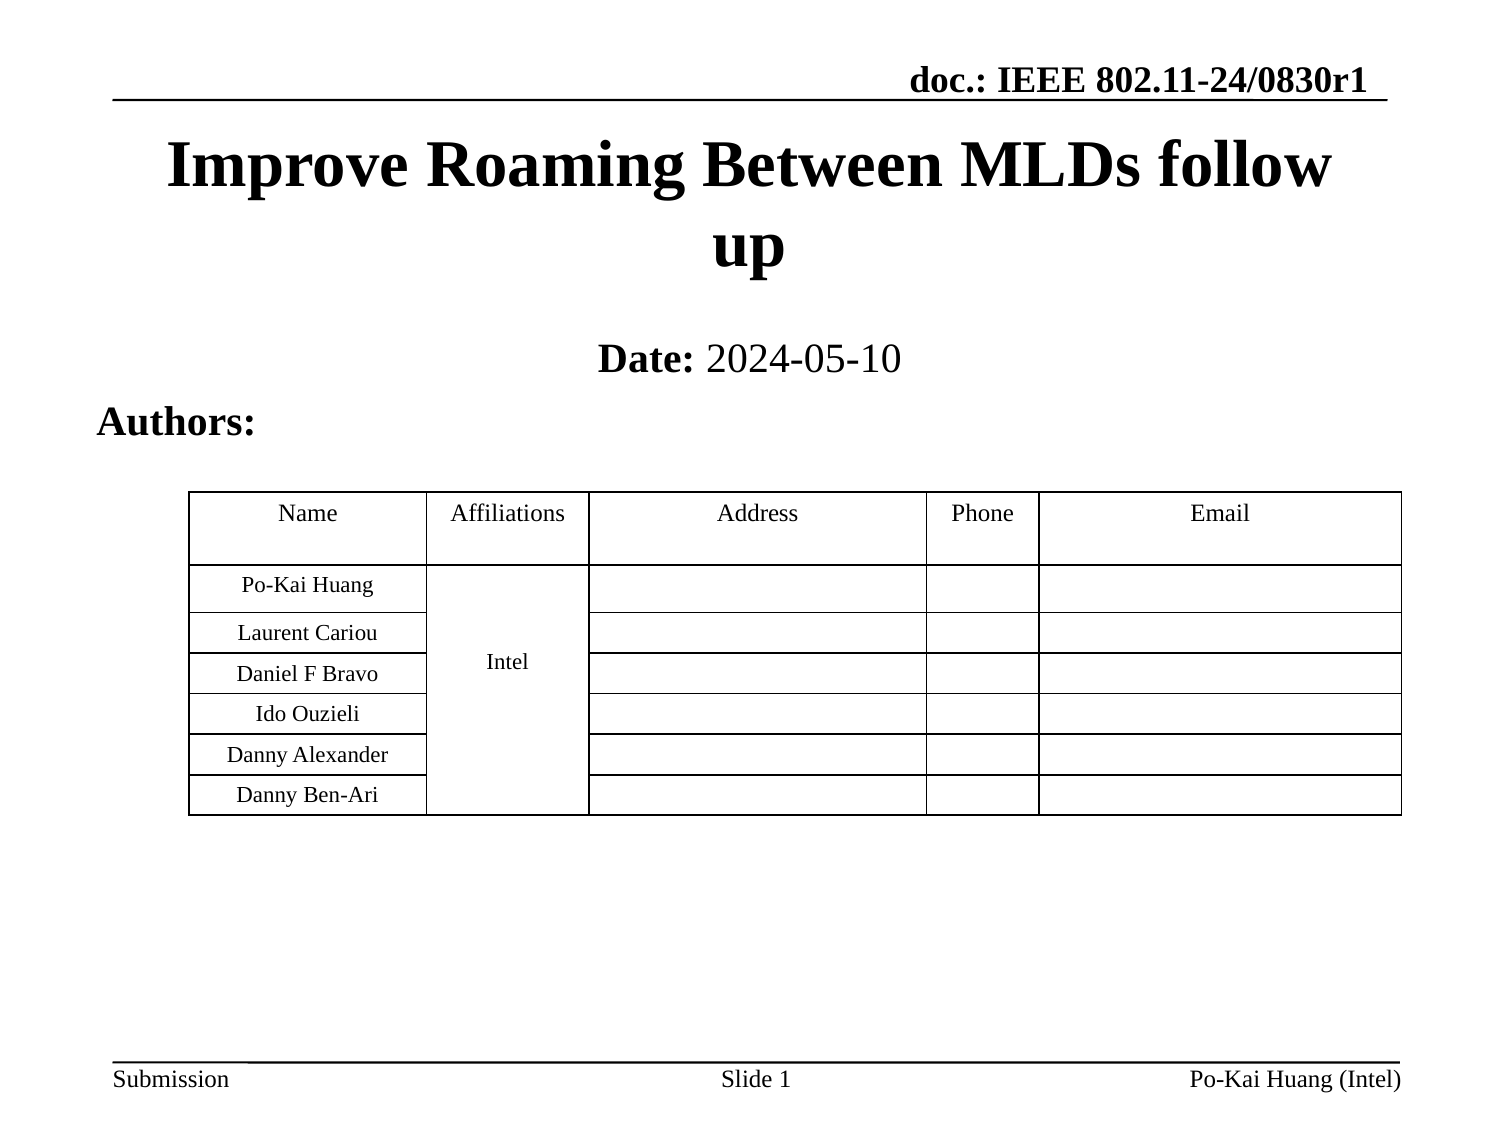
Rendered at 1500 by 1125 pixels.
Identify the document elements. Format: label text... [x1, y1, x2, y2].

table_cell Daniel F Bravo [190, 654, 426, 693]
table_cell [1040, 613, 1401, 652]
table_cell [590, 735, 926, 774]
table_cell [590, 566, 926, 612]
table_cell [590, 776, 926, 814]
table_cell [590, 613, 926, 652]
table_cell [1040, 694, 1401, 733]
table_cell Danny Alexander [190, 735, 426, 774]
title Improve Roaming Between MLDs follow up [112, 112, 1388, 288]
table_cell Intel [427, 566, 588, 814]
table_cell [927, 776, 1038, 814]
table_cell [927, 694, 1038, 733]
table_cell [590, 654, 926, 693]
table_cell [927, 735, 1038, 774]
table_cell [1040, 654, 1401, 693]
table_cell [927, 566, 1038, 612]
table_header Affiliations [427, 493, 588, 564]
table_cell [927, 654, 1038, 693]
table_cell Laurent Cariou [190, 613, 426, 652]
table_header Address [590, 493, 926, 564]
text_box Authors: [81, 385, 319, 449]
table_cell [1040, 735, 1401, 774]
table_cell [927, 613, 1038, 652]
table_cell [1040, 776, 1401, 814]
slide_number Slide 1 [712, 1061, 800, 1093]
table_cell Po-Kai Huang [190, 566, 426, 612]
footer Po-Kai Huang (Intel) [1186, 1061, 1402, 1093]
table_cell Danny Ben-Ari [190, 776, 426, 814]
list Date: 2024-05-10 [112, 323, 1388, 386]
table_header Email [1040, 493, 1401, 564]
table_header Name [190, 493, 426, 564]
table_cell [1040, 566, 1401, 612]
table_cell Ido Ouzieli [190, 694, 426, 733]
table_header Phone [927, 493, 1038, 564]
table_cell [590, 694, 926, 733]
